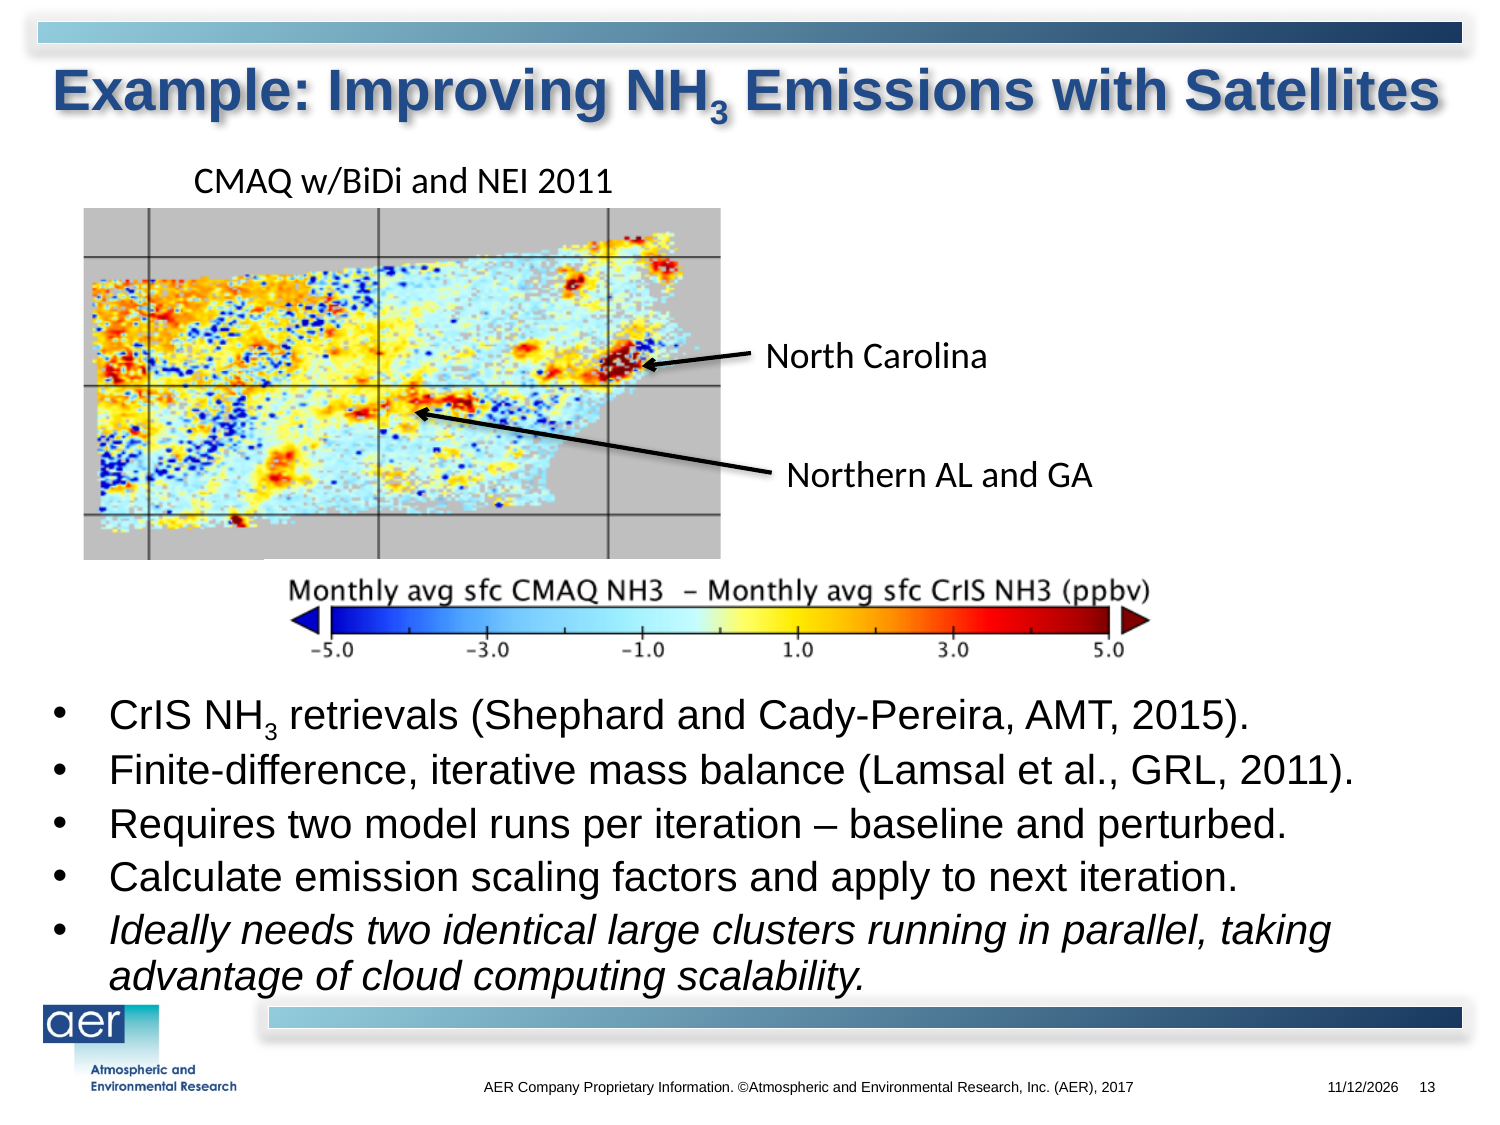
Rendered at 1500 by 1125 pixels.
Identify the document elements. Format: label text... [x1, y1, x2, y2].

title Example: Improving NH3 Emissions with Satellites [37, 45, 1463, 178]
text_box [641, 353, 750, 367]
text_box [83, 148, 1178, 664]
picture [37, 1008, 242, 1096]
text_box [414, 412, 775, 474]
list CrIS NH3 retrievals (Shephard and Cady-Pereira, AMT, 2015). Finite-difference, iterative mass balance (Lamsal et al., GRL, 2011). Requires two model runs per iteration – baseline and perturbed. Calculate emission scaling factors and apply to next iteration. Ideally needs two identical large clusters running in parallel, taking advantage of cloud computing scalability. [37, 681, 1415, 1008]
